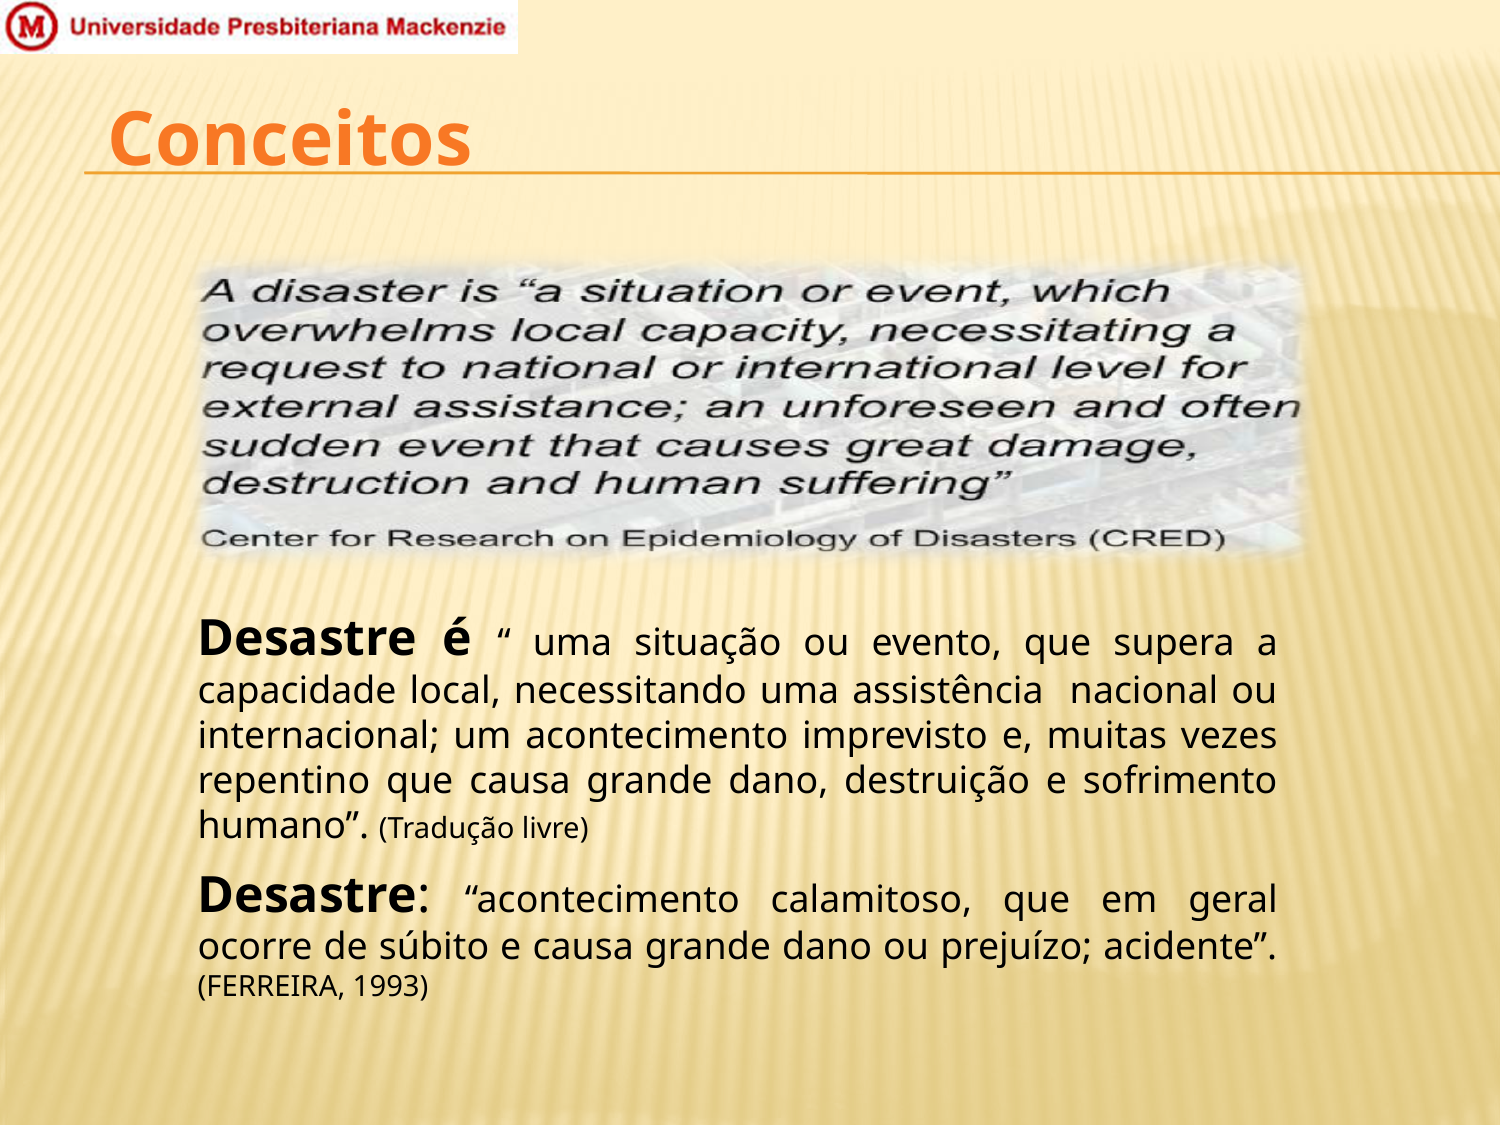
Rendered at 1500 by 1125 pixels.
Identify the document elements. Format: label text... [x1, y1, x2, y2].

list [182, 249, 1318, 570]
picture [0, 0, 519, 55]
text_box Desastre: “acontecimento calamitoso, que em geral ocorre de súbito e causa grande dano ou prejuízo; acidente”. (FERREIRA, 1993) [182, 854, 1294, 1010]
title Conceitos [92, 66, 1500, 204]
text_box Desastre é “ uma situação ou evento, que supera a capacidade local, necessitando uma assistência nacional ou internacional; um acontecimento imprevisto e, muitas vezes repentino que causa grande dano, destruição e sofrimento humano”. (Tradução livre) [182, 598, 1294, 854]
